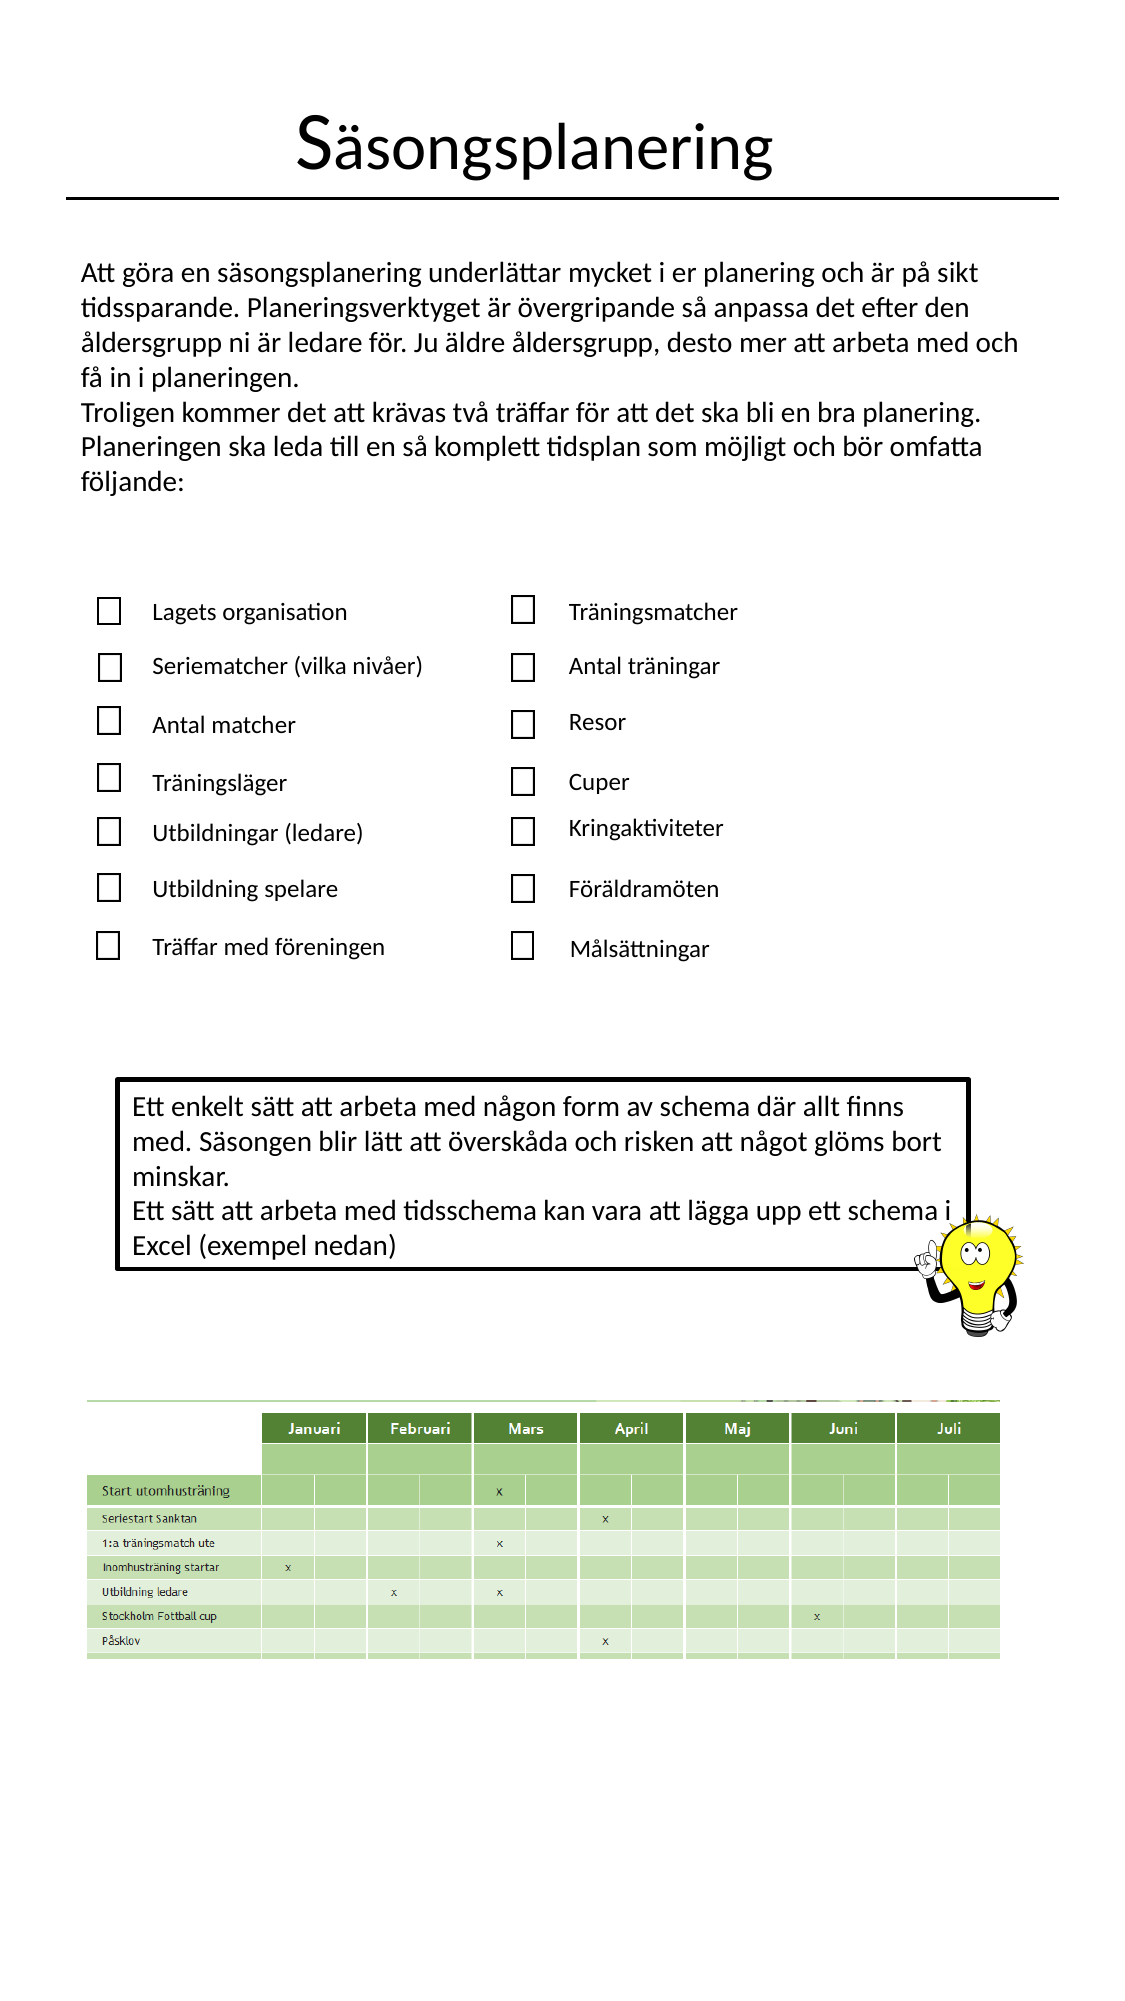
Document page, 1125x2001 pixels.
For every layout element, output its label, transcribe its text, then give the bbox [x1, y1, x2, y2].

text_box Att göra en säsongsplanering underlättar mycket i er planering och är på sikt tidssparande. Planeringsverktyget är övergripande så anpassa det efter den åldersgrupp ni är ledare för. Ju äldre åldersgrupp, desto mer att arbeta med och få in i planeringen. Troligen kommer det att krävas två träffar för att det ska bli en bra planering. Planeringen ska leda till en så komplett tidsplan som möjligt och bör omfatta följande: [66, 245, 1059, 506]
text_box Kringaktiviteter [554, 803, 756, 849]
text_box Antal träningar [554, 641, 777, 687]
text_box Träningsmatcher [554, 588, 777, 633]
picture [511, 767, 535, 796]
text_box Säsongsplanering [254, 49, 790, 197]
picture [97, 873, 121, 902]
picture [511, 595, 535, 624]
text_box Utbildningar (ledare) [137, 808, 398, 854]
text_box Lagets organisation [137, 588, 537, 633]
text_box Målsättningar [555, 925, 777, 970]
text_box Seriematcher (vilka nivåer) [137, 641, 554, 687]
picture [511, 710, 535, 739]
picture [914, 1214, 1024, 1337]
picture [510, 931, 534, 960]
text_box Ett enkelt sätt att arbeta med någon form av schema där allt finns med. Säsongen blir lätt att överskåda och risken att något glöms bort minskar. Ett sätt att arbeta med tidsschema kan vara att lägga upp ett schema i Excel (exempel nedan) [117, 1079, 969, 1269]
text_box Träffar med föreningen [137, 923, 414, 968]
picture [97, 817, 121, 846]
text_box Utbildning spelare [137, 864, 424, 910]
text_box Antal matcher [137, 701, 488, 747]
text_box [97, 597, 121, 625]
text_box Cuper [554, 758, 731, 803]
picture [98, 653, 122, 682]
picture [97, 763, 121, 792]
text_box Föräldramöten [554, 864, 830, 910]
picture [96, 931, 120, 960]
text_box Resor [554, 698, 871, 743]
picture [87, 1400, 1000, 1659]
text_box Träningsläger [137, 758, 441, 804]
picture [511, 653, 535, 682]
picture [511, 874, 535, 903]
picture [97, 706, 121, 735]
picture [511, 817, 535, 846]
